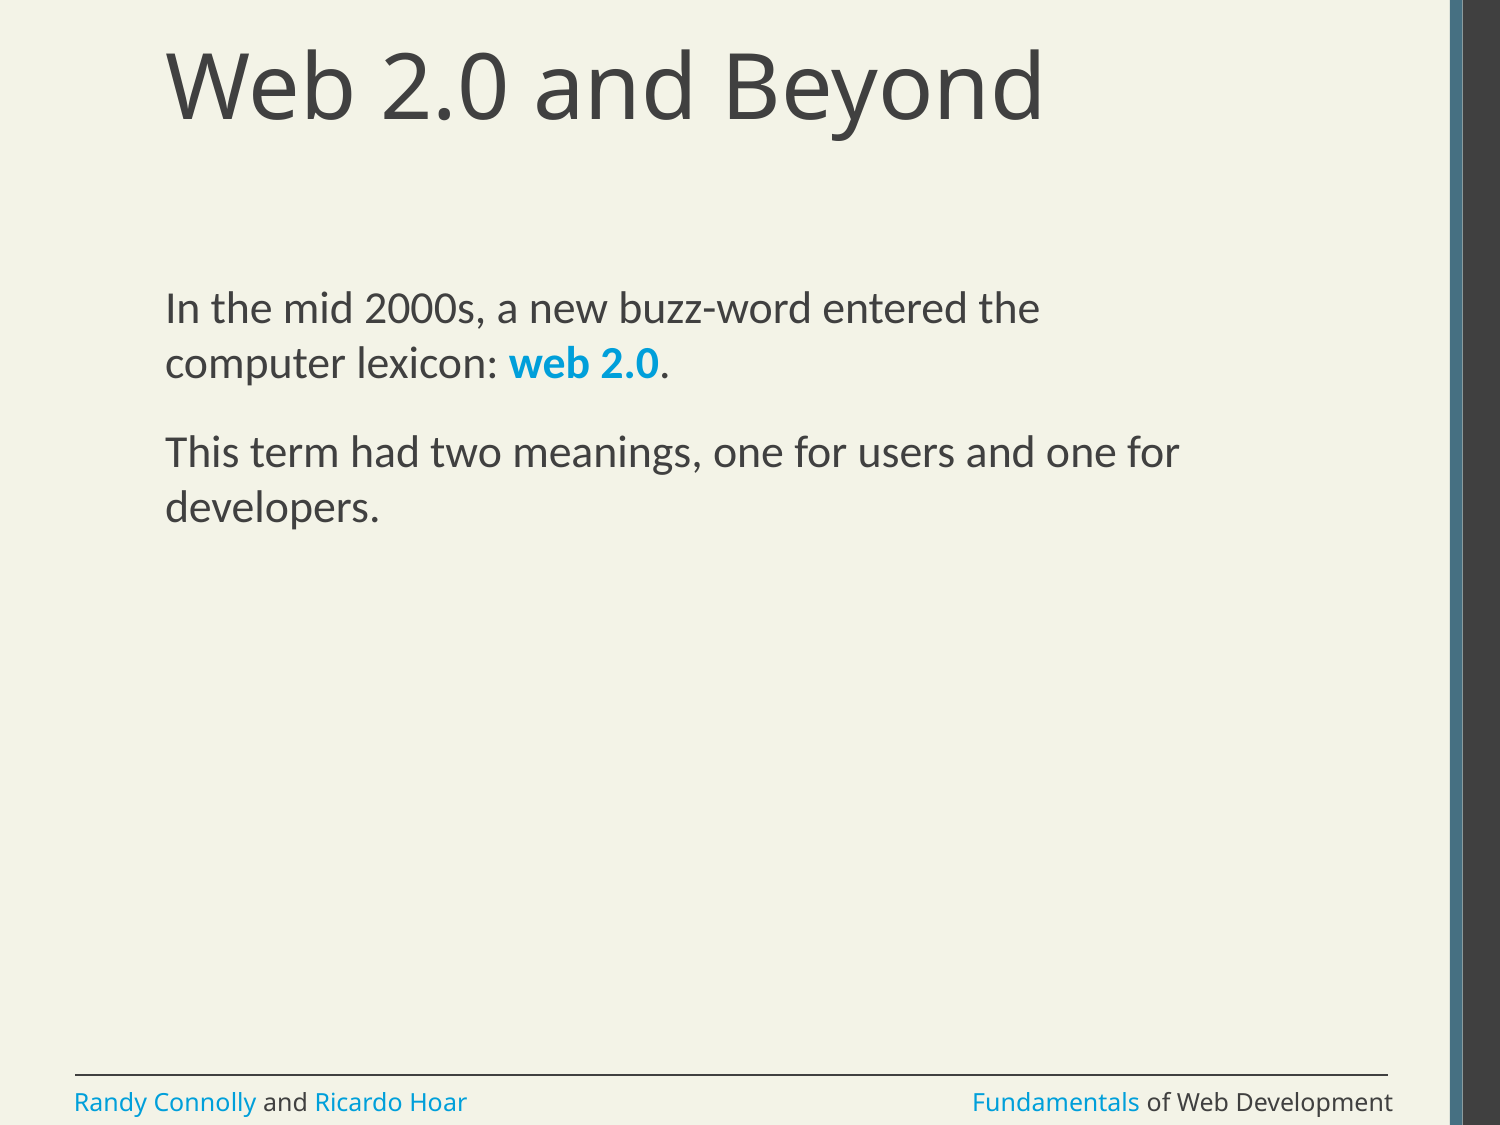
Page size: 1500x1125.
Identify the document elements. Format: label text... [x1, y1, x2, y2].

title Web 2.0 and Beyond [150, 20, 1425, 188]
list In the mid 2000s, a new buzz-word entered the computer lexicon: web 2.0. This term had two meanings, one for users and one for developers. [150, 270, 1200, 1013]
